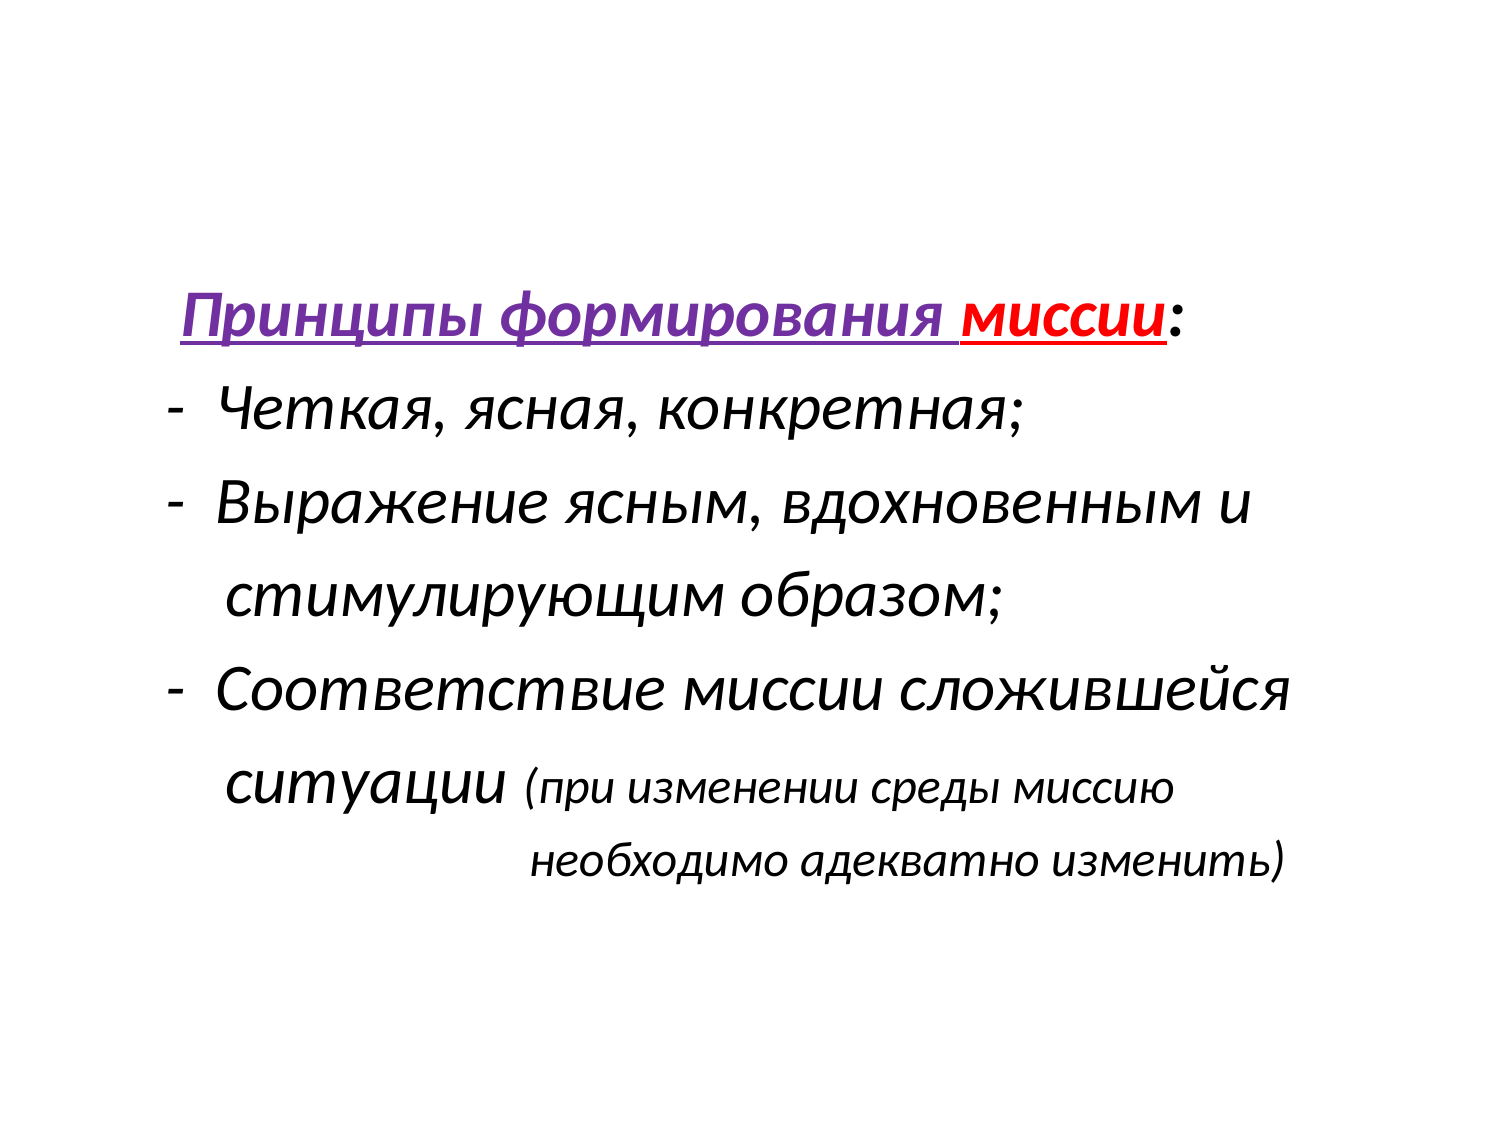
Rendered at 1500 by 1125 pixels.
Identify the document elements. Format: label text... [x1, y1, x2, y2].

list Принципы формирования миссии: - Четкая, ясная, конкретная; - Выражение ясным, вдохновенным и стимулирующим образом; - Соответствие миссии сложившейся ситуации (при изменении среды миссию необходимо адекватно изменить) [74, 262, 1426, 1006]
